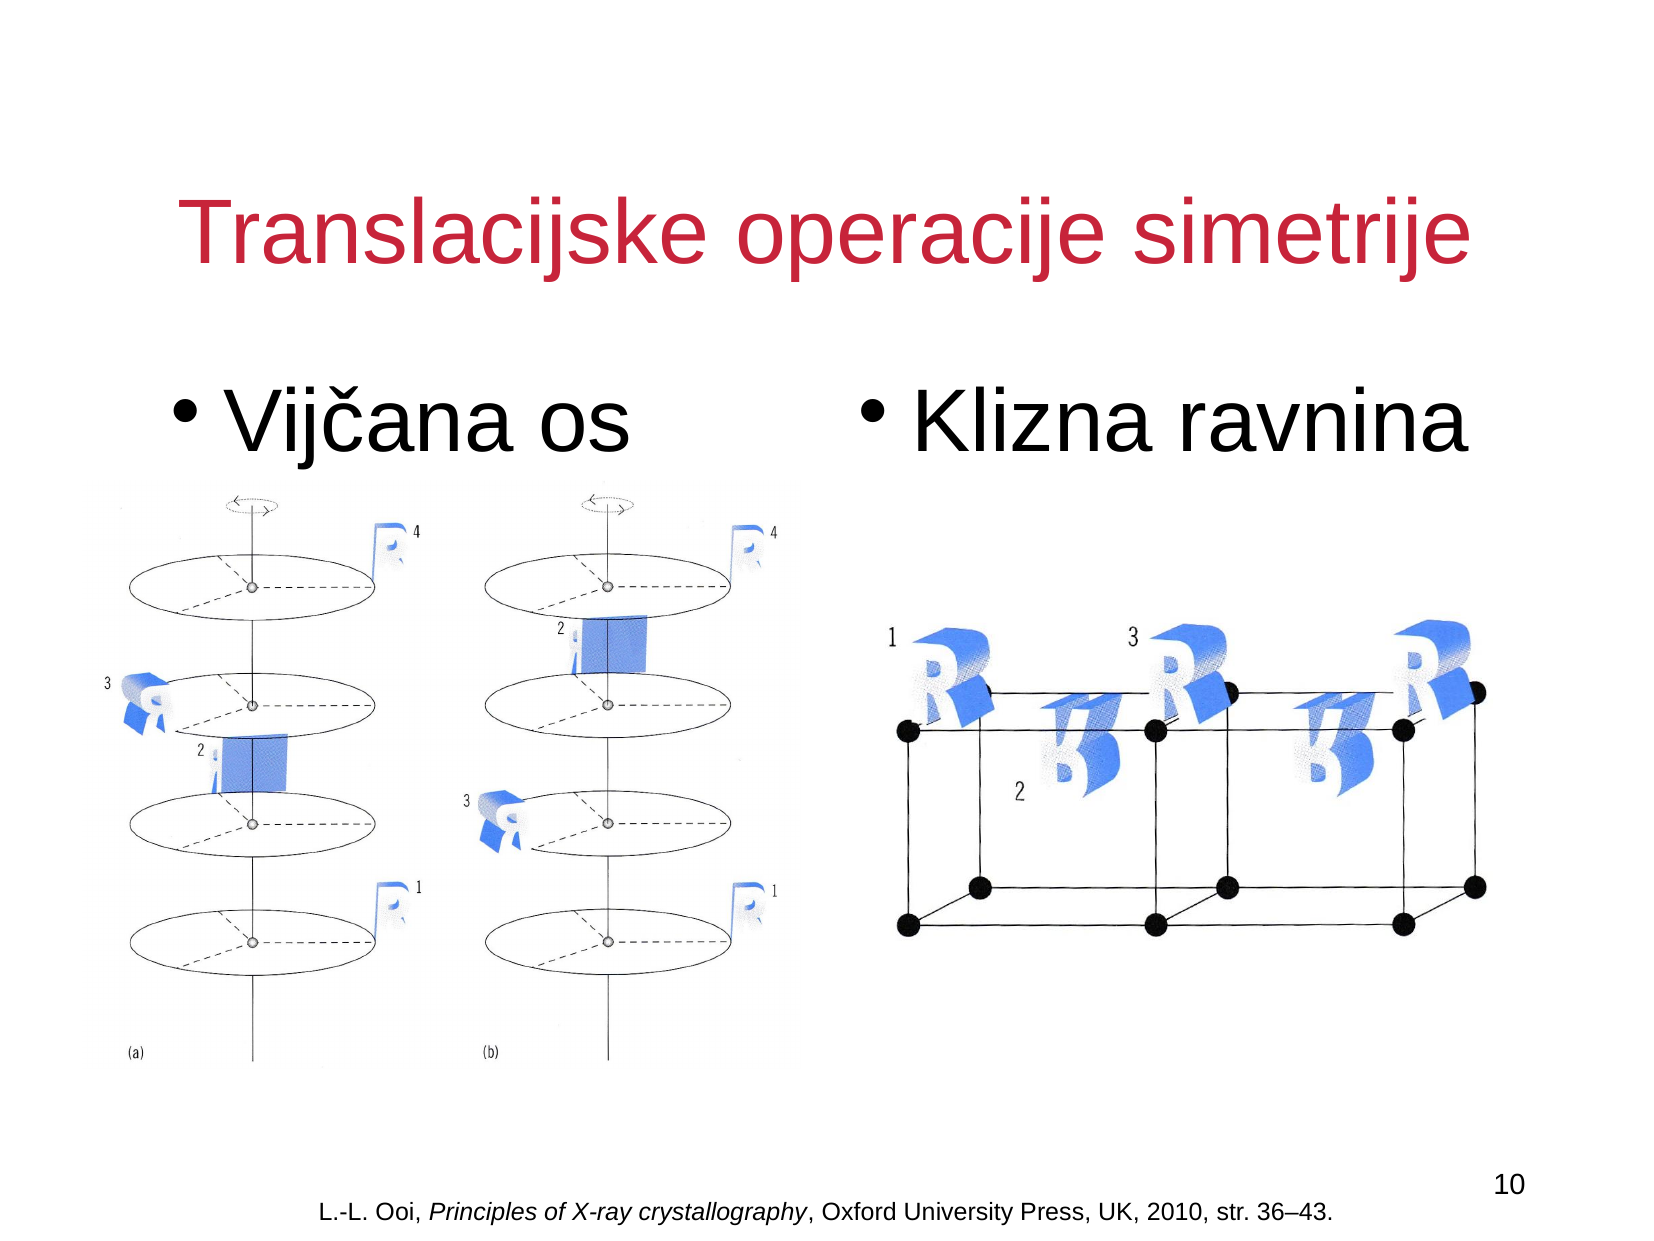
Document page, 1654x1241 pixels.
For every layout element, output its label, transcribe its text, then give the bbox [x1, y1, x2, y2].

text_box Translacijske operacije simetrije [82, 123, 1571, 331]
slide_number 10 [1168, 1149, 1541, 1216]
text_box Klizna ravnina [792, 362, 1519, 1010]
picture [879, 601, 1498, 947]
text_box Vijčana os [29, 362, 756, 1010]
picture [82, 480, 801, 1069]
text_box L.-L. Ooi, Principles of X-ray crystallography, Oxford University Press, UK, 2010, str. 36–43. [256, 1187, 1397, 1241]
